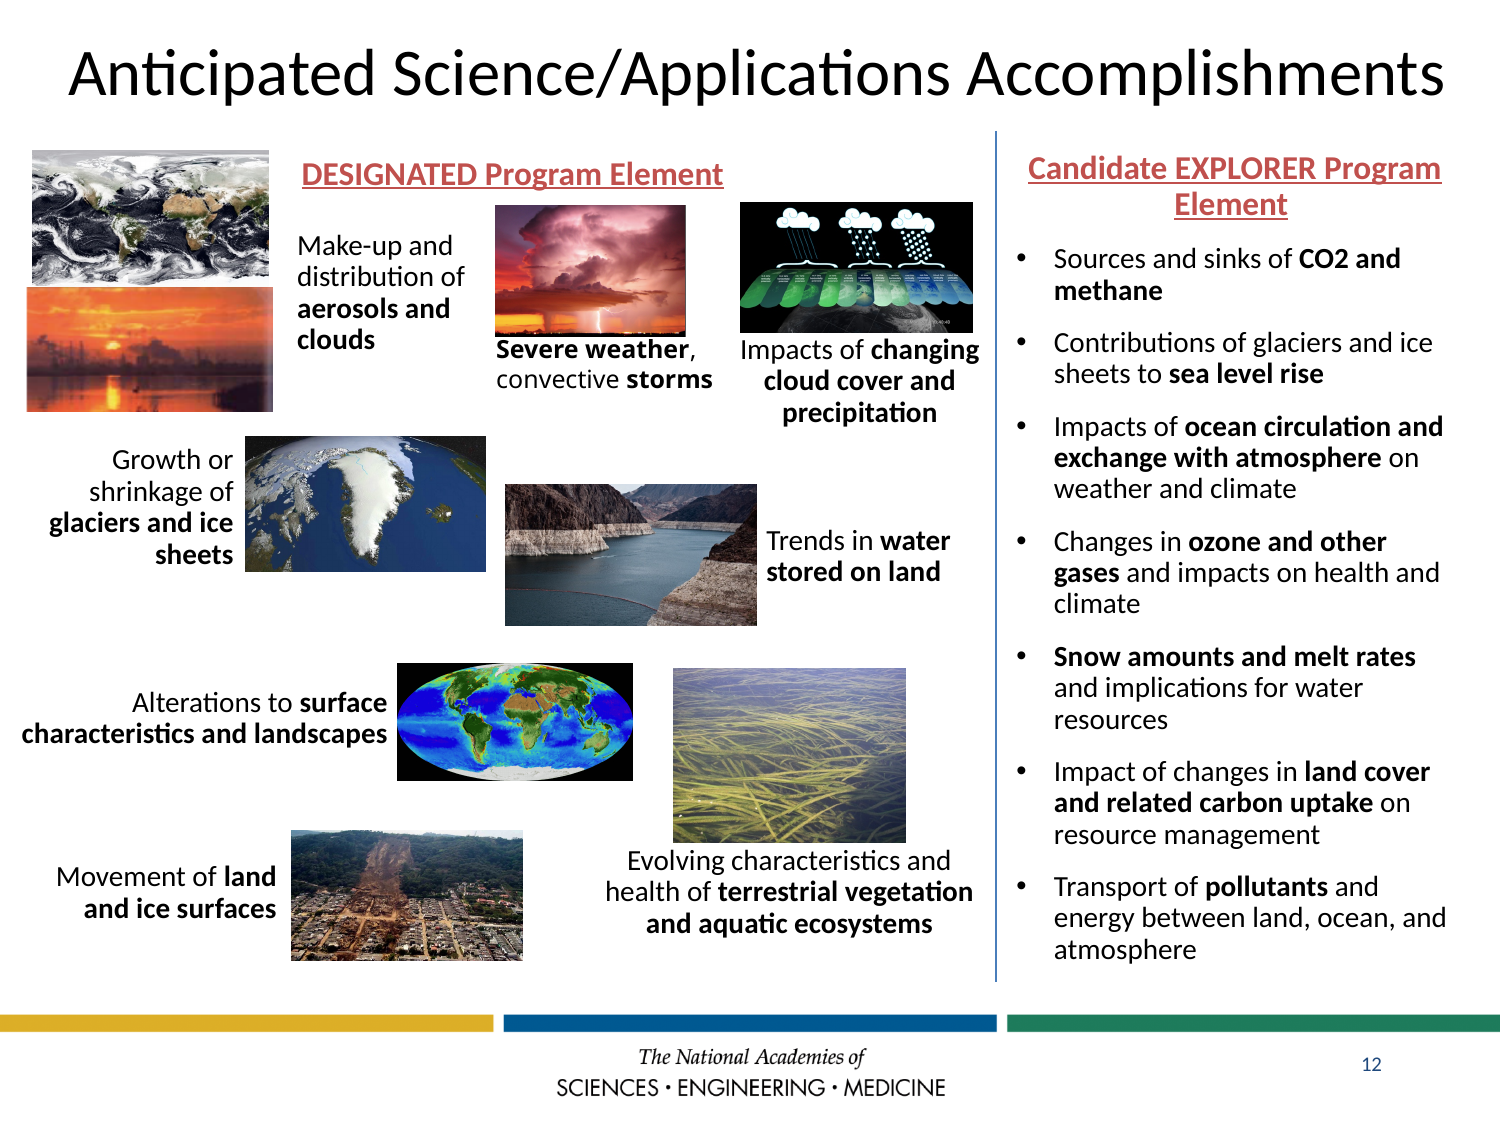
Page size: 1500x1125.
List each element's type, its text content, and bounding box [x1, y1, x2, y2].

picture [495, 205, 686, 337]
picture [22, 150, 274, 412]
text_box Impacts of changing cloud cover and precipitation [689, 326, 991, 449]
text_box Impacts of changing cloud cover and precipitation [1001, 326, 1030, 449]
text_box Evolving characteristics and health of terrestrial vegetation and aquatic ecosystems [571, 837, 1008, 998]
picture [673, 668, 906, 843]
text_box Candidate EXPLORER Program Element Sources and sinks of CO2 and methane Contributions of glaciers and ice sheets to sea level rise Impacts of ocean circulation and exchange with atmosphere on weather and climate Changes in ozone and other gases and impacts on health and climate Snow amounts and melt rates and implications for water resources Impact of changes in land cover and related carbon uptake on resource management Transport of pollutants and energy between land, ocean, and atmosphere [1001, 143, 1469, 983]
picture [291, 830, 523, 961]
text_box Alterations to surface characteristics and landscapes [0, 679, 403, 824]
text_box Movement of land and ice surfaces [24, 854, 292, 1004]
picture [397, 662, 634, 782]
picture [245, 436, 486, 572]
title Anticipated Science/Applications Accomplishments [45, 21, 1469, 239]
picture [505, 484, 757, 626]
text_box Trends in water stored on land [751, 517, 982, 669]
text_box Severe weather, convective storms [481, 326, 732, 401]
picture [0, 995, 1500, 1125]
slide_number 12 [1059, 1043, 1397, 1103]
list DESIGNATED Program Element [138, 144, 887, 211]
picture [740, 202, 973, 334]
text_box Make-up and distribution of aerosols and clouds [281, 222, 490, 362]
text_box Growth or shrinkage of glaciers and ice sheets [6, 436, 249, 615]
